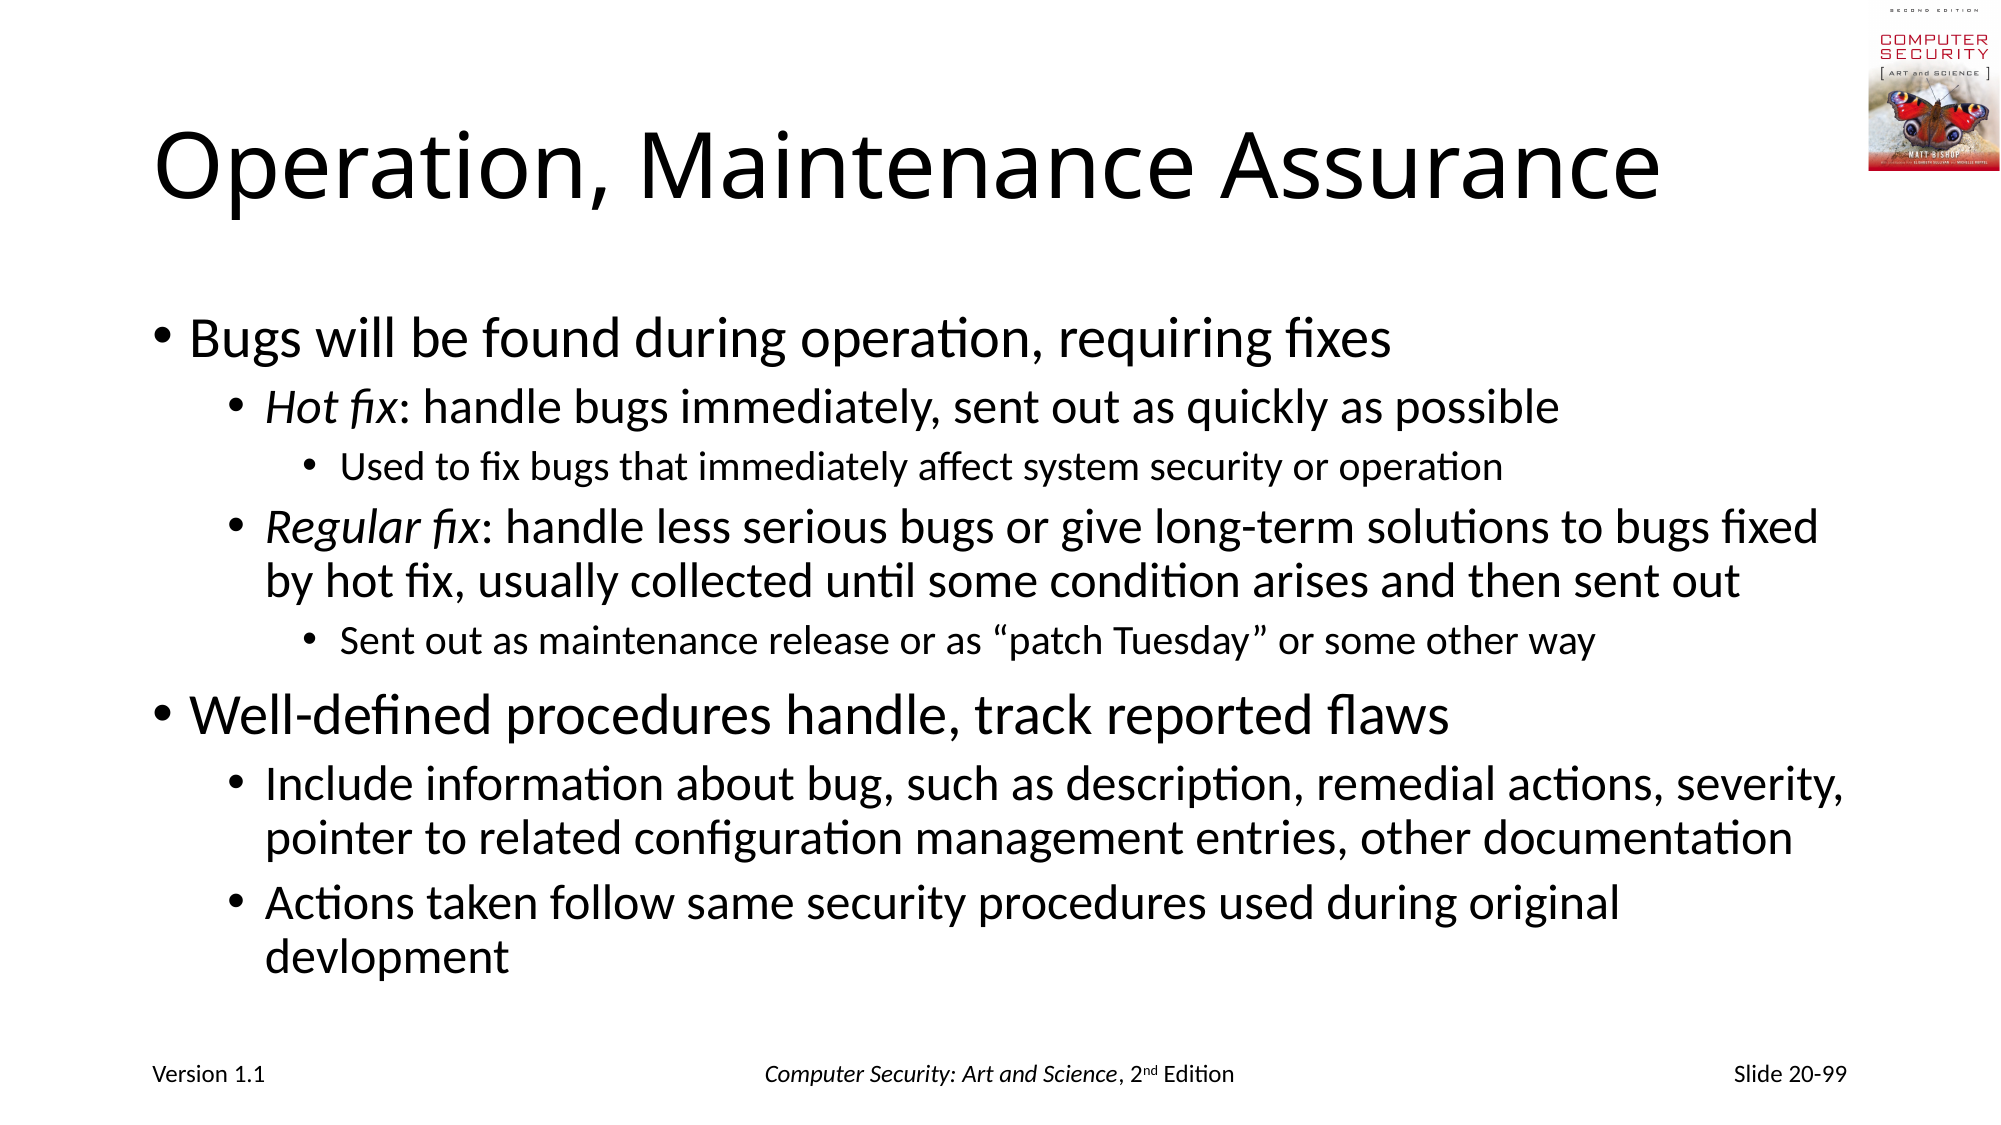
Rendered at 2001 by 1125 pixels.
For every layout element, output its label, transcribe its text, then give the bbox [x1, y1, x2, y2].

slide_number Slide 20-99 [1412, 1042, 1863, 1103]
title Operation, Maintenance Assurance [137, 59, 1863, 278]
slide_number Version 1.1 [137, 1042, 588, 1103]
footer Computer Security: Art and Science, 2nd Edition [662, 1042, 1338, 1103]
list Bugs will be found during operation, requiring fixes Hot fix: handle bugs immediately, sent out as quickly as possible Used to fix bugs that immediately affect system security or operation Regular fix: handle less serious bugs or give long-term solutions to bugs fixed by hot fix, usually collected until some condition arises and then sent out Sent out as maintenance release or as “patch Tuesday” or some other way Well-defined procedures handle, track reported flaws Include information about bug, such as description, remedial actions, severity, pointer to related configuration management entries, other documentation Actions taken follow same security procedures used during original devlopment [137, 299, 1863, 1014]
picture [1868, 0, 2000, 171]
